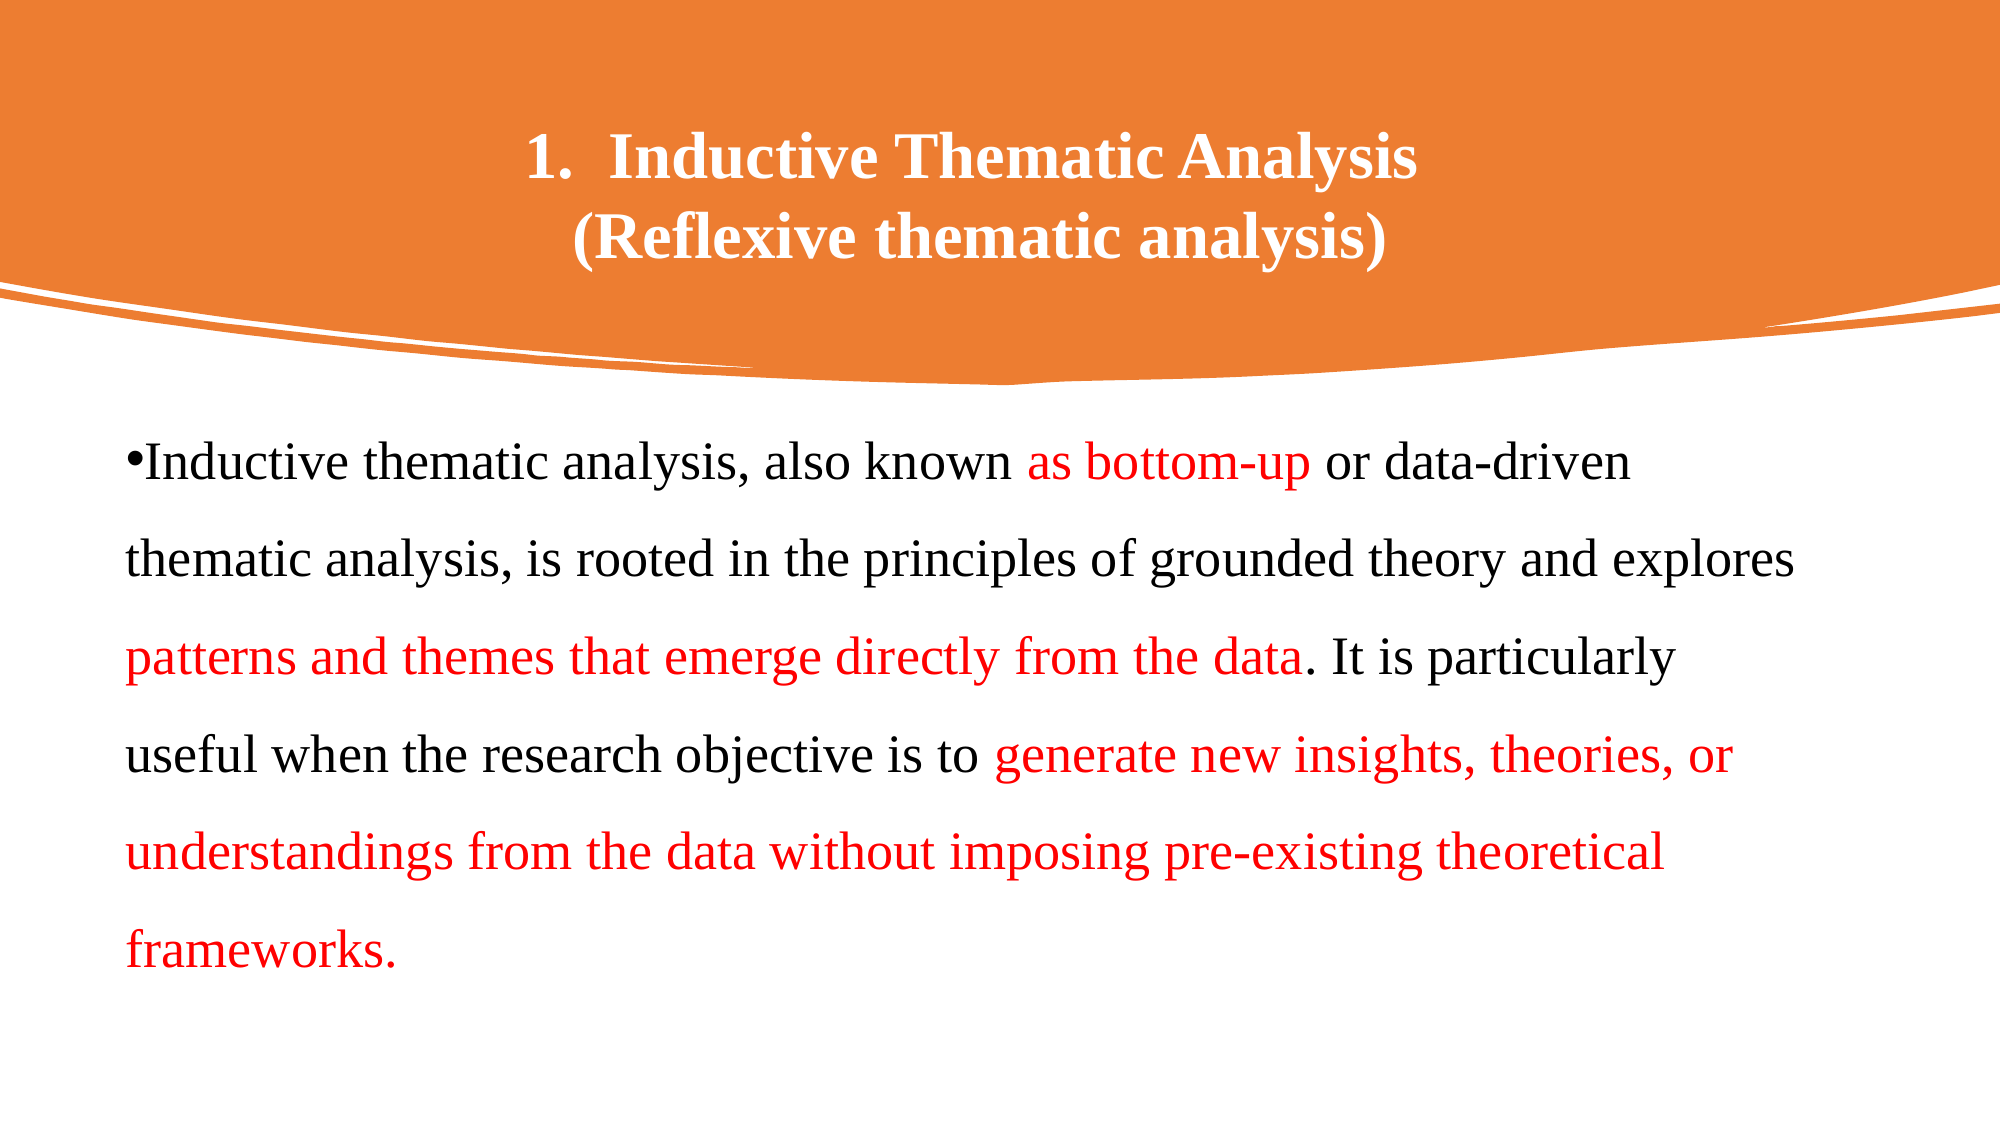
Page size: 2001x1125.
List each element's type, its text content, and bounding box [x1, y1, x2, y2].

text_box Inductive Thematic Analysis (Reflexive thematic analysis) [359, 104, 1602, 279]
text_box [0, 298, 2000, 1125]
text_box Inductive thematic analysis, also known as bottom-up or data-driven thematic analysis, is rooted in the principles of grounded theory and explores patterns and themes that emerge directly from the data. It is particularly useful when the research objective is to generate new insights, theories, or understandings from the data without imposing pre-existing theoretical frameworks. [110, 385, 1836, 1086]
text_box [1785, 286, 2000, 325]
text_box [0, 283, 699, 365]
text_box [0, 0, 2000, 385]
